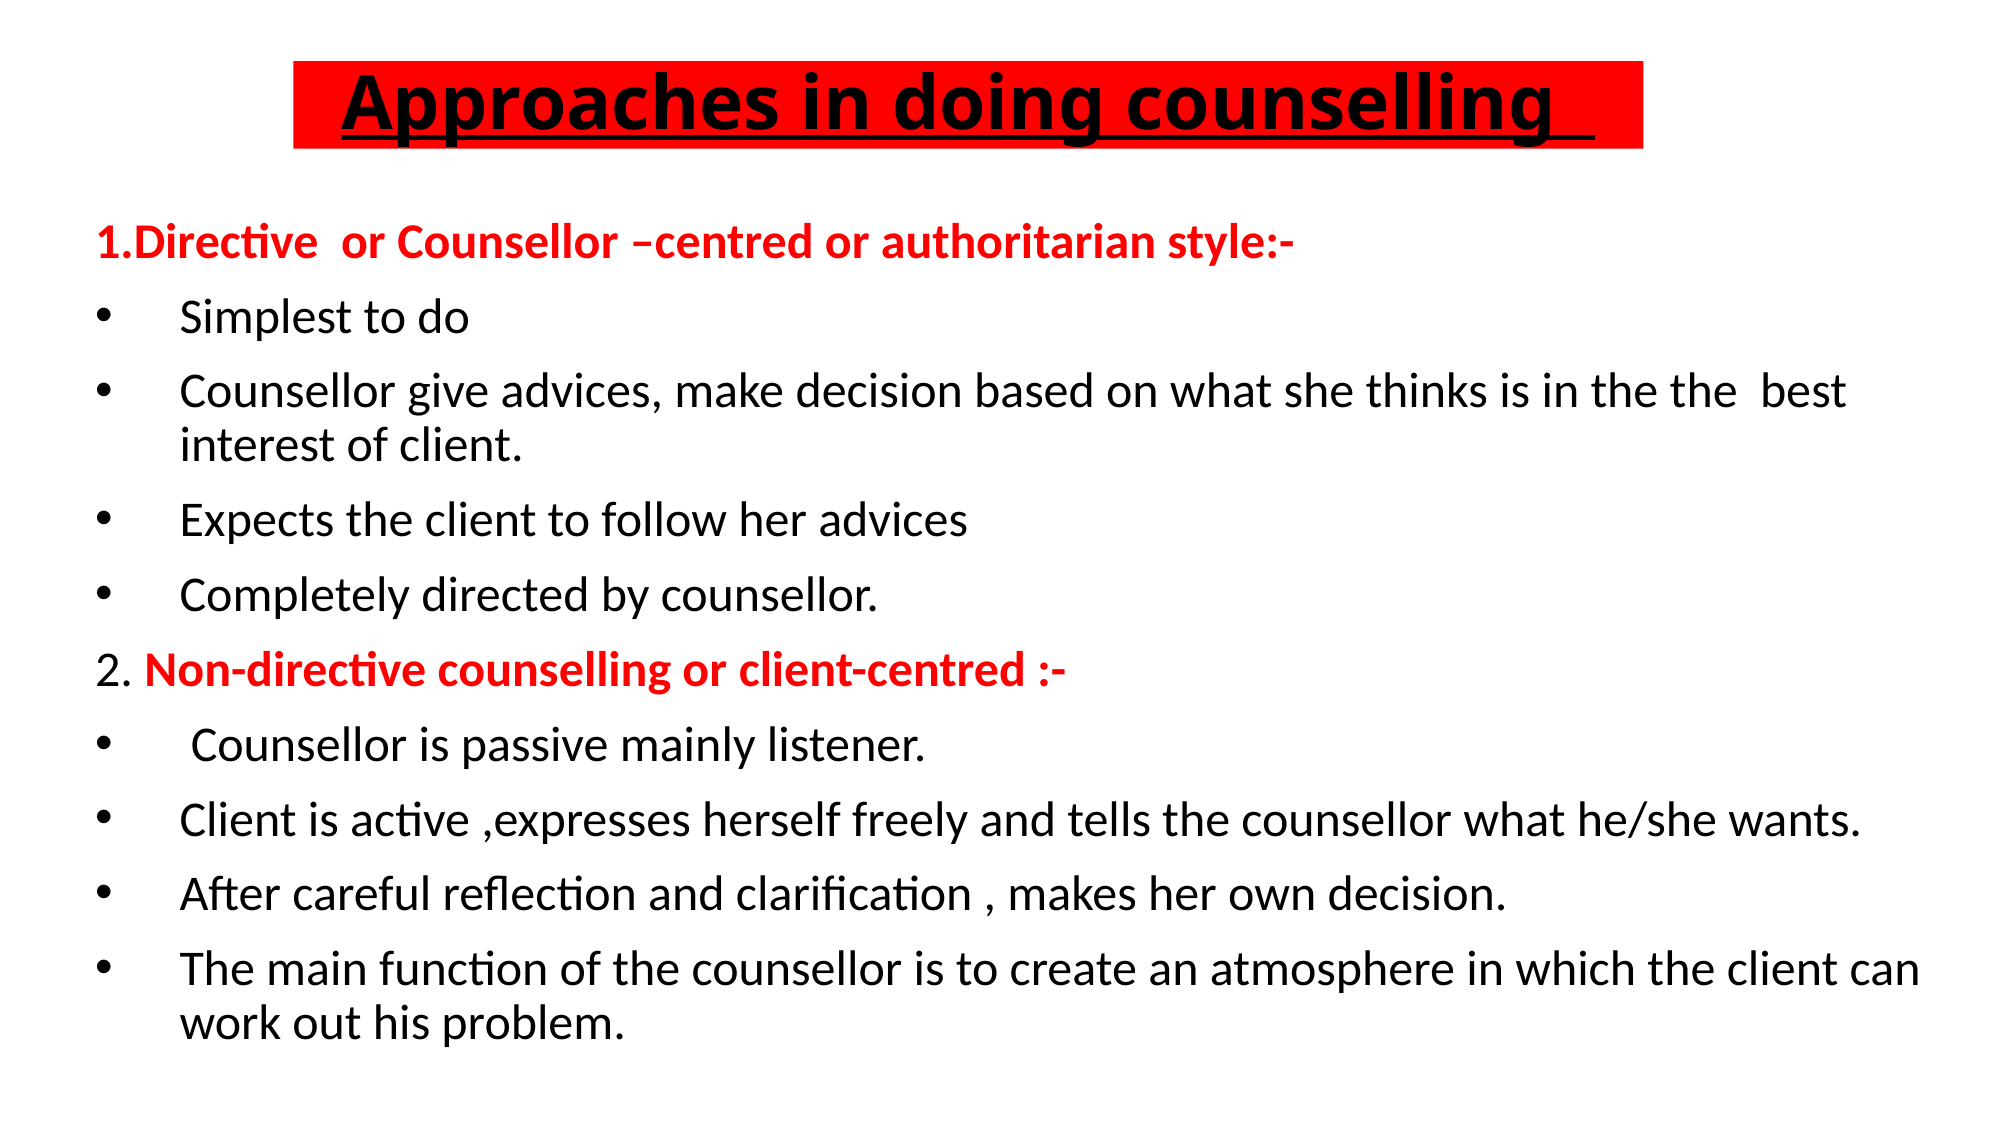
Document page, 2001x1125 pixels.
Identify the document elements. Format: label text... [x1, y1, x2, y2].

list 1.Directive or Counsellor –centred or authoritarian style:- Simplest to do Counsellor give advices, make decision based on what she thinks is in the the best interest of client. Expects the client to follow her advices Completely directed by counsellor. 2. Non-directive counselling or client-centred :- Counsellor is passive mainly listener. Client is active ,expresses herself freely and tells the counsellor what he/she wants. After careful reflection and clarification , makes her own decision. The main function of the counsellor is to create an atmosphere in which the client can work out his problem. [80, 207, 1976, 1125]
title Approaches in doing counselling [293, 61, 1644, 149]
